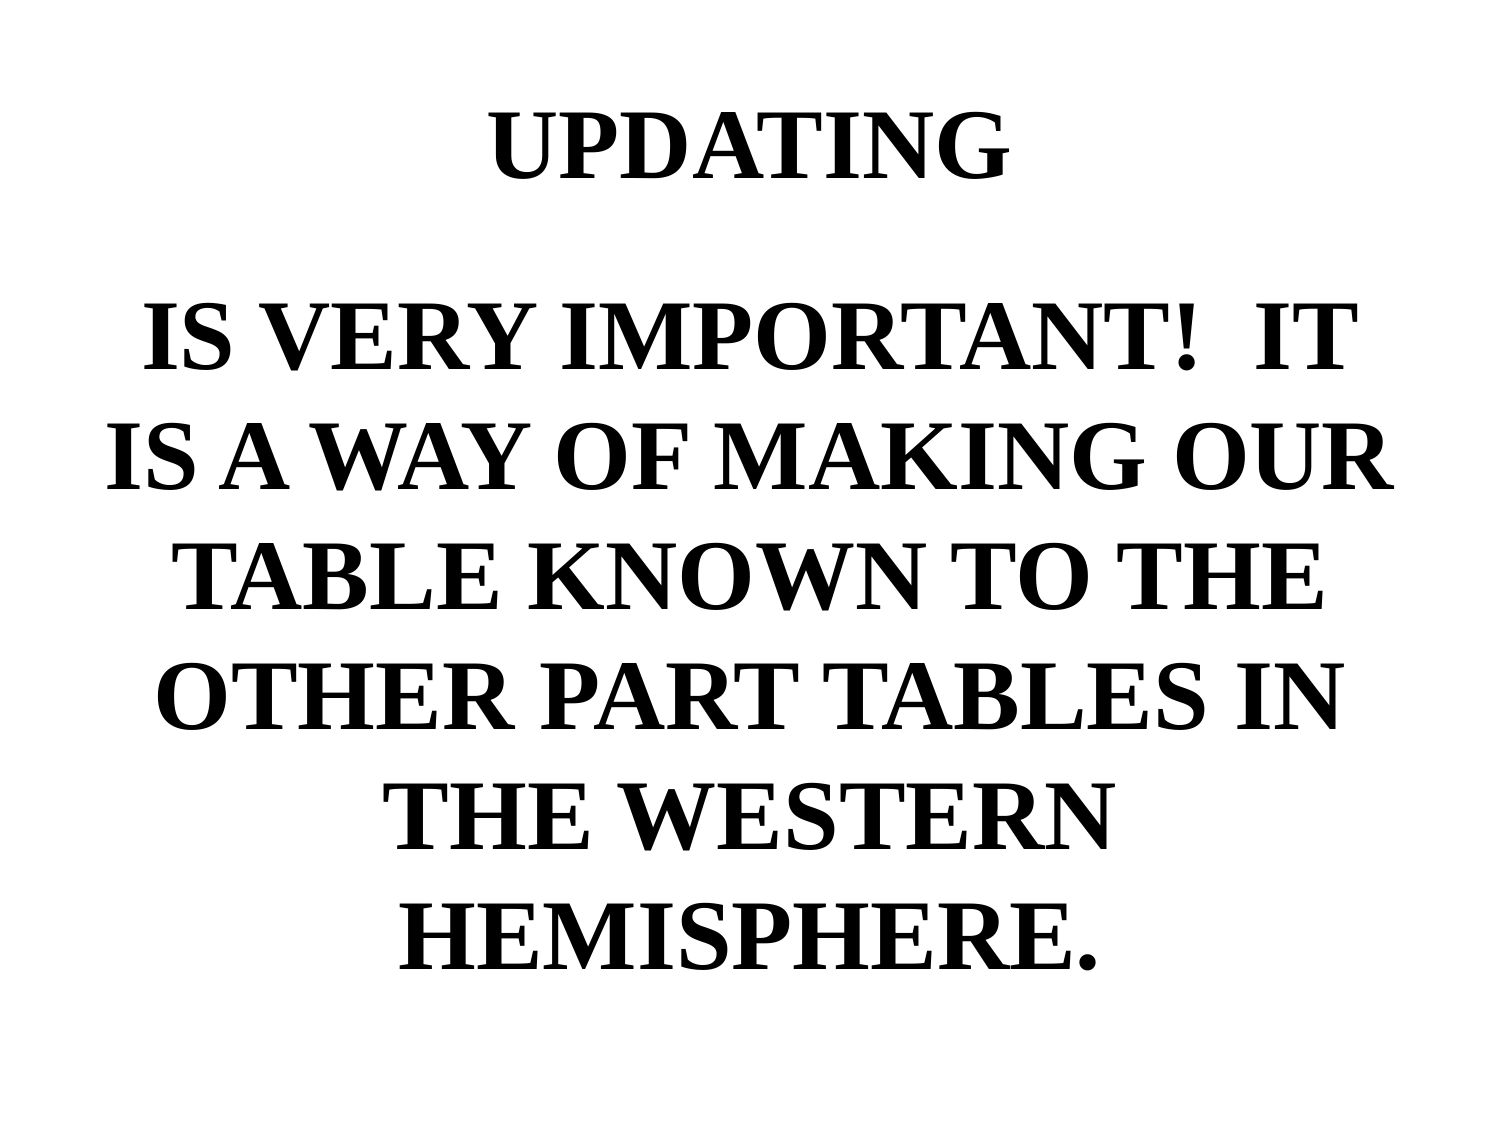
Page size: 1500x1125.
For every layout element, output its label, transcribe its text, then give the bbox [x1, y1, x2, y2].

list IS VERY IMPORTANT! IT IS A WAY OF MAKING OUR TABLE KNOWN TO THE OTHER PART TABLES IN THE WESTERN HEMISPHERE. [75, 262, 1425, 1005]
title UPDATING [75, 45, 1425, 233]
